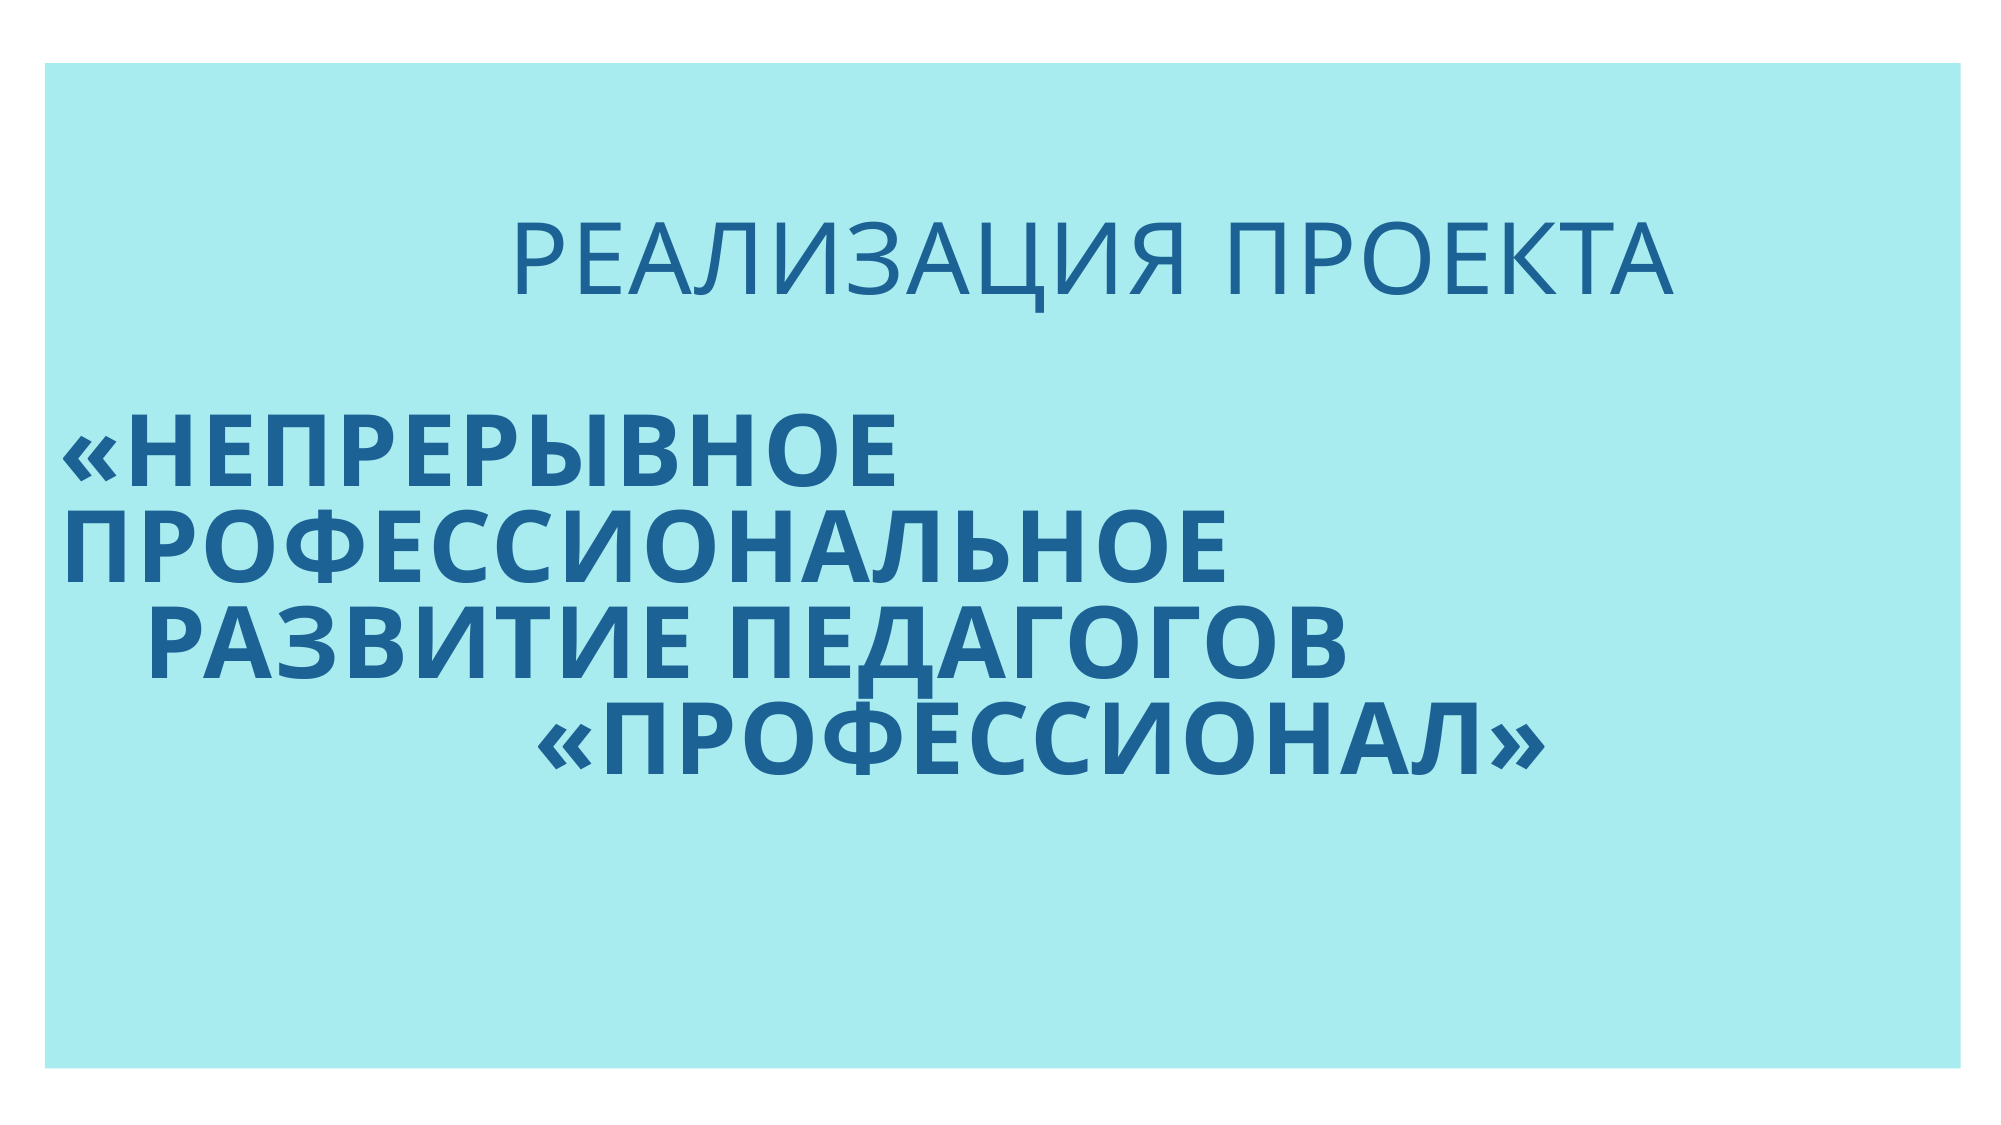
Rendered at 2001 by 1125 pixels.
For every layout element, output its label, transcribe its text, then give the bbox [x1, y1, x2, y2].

title РЕАЛИЗАЦИЯ ПроектА «Непрерывное профессиональное развитие педагогов «Профессионал» [44, 63, 1961, 1069]
